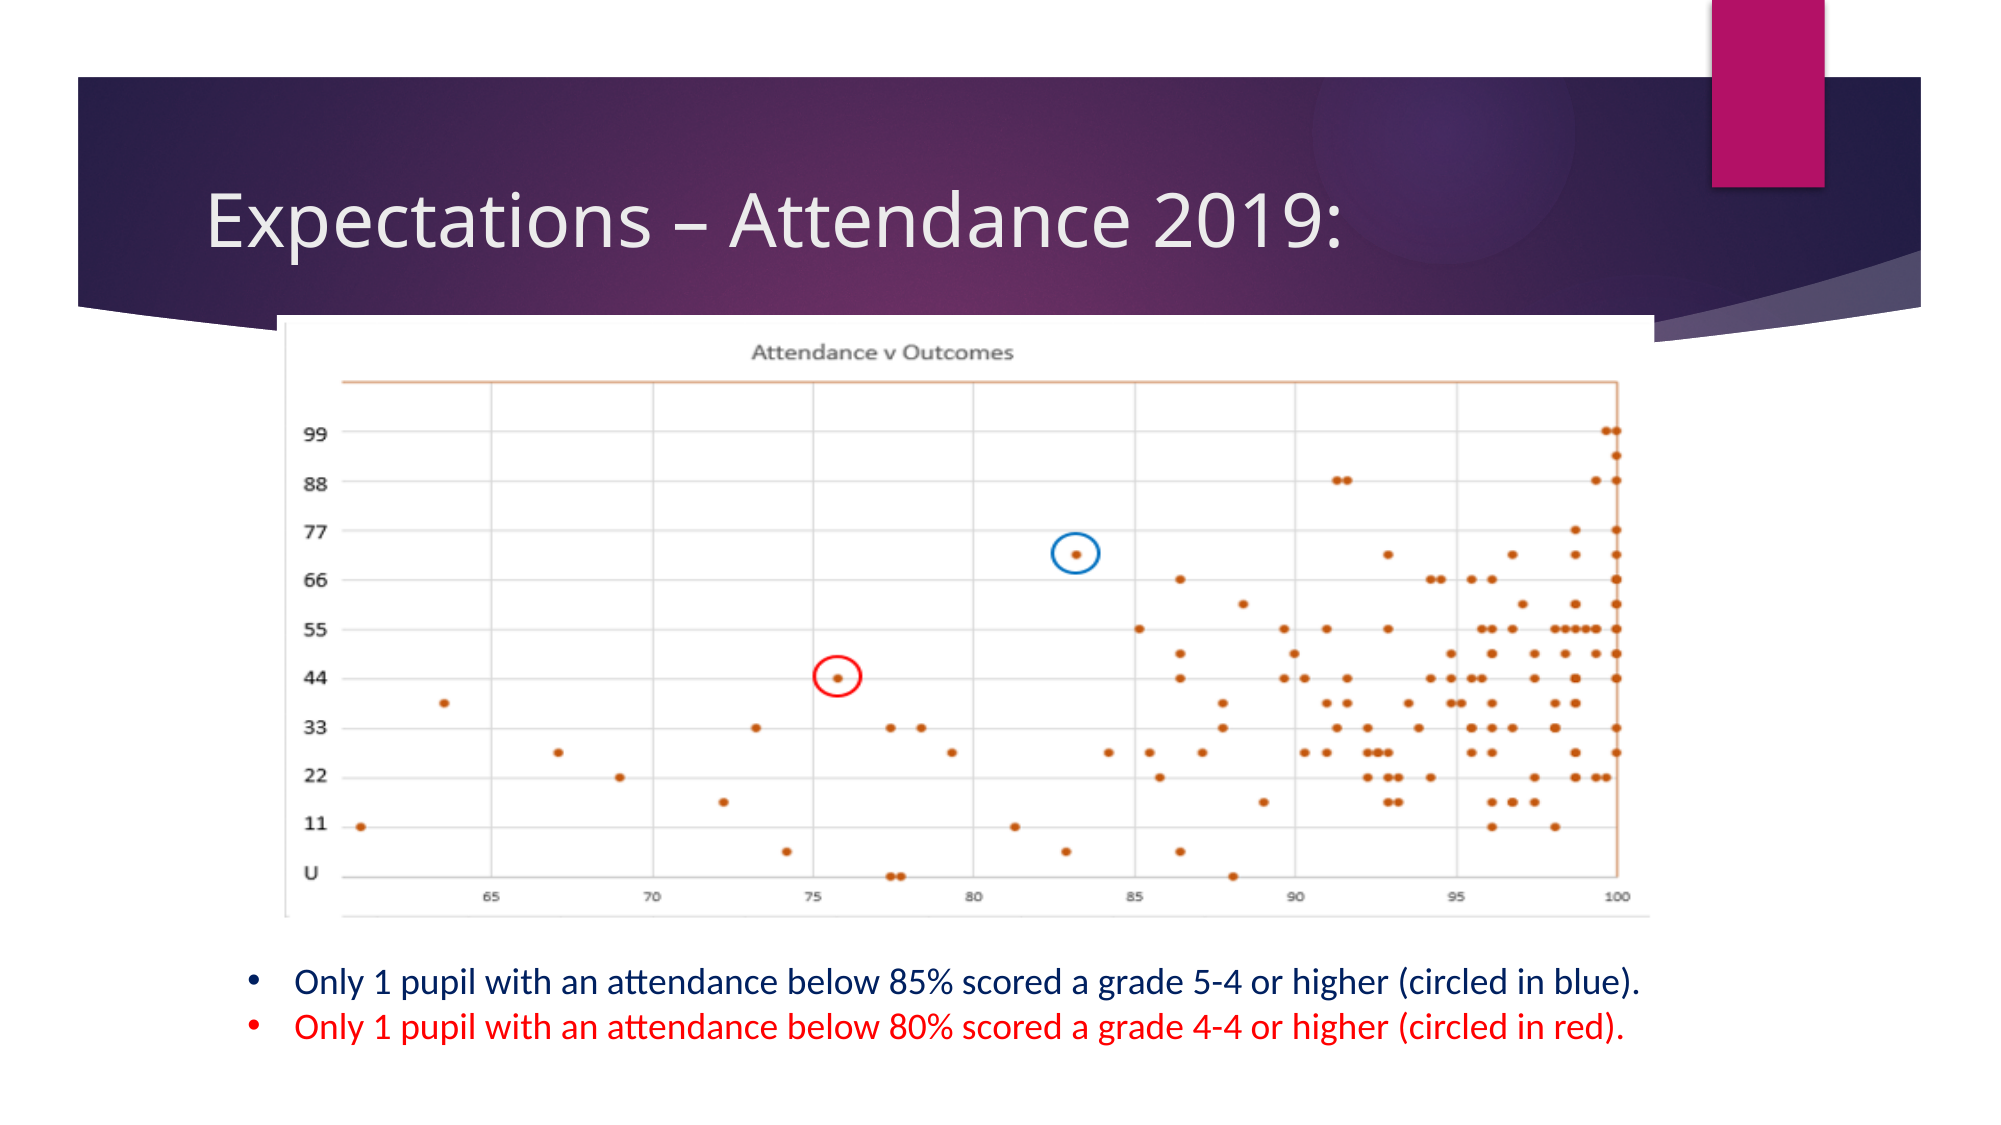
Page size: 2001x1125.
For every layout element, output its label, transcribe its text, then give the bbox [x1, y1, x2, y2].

picture [276, 314, 1655, 935]
title Expectations – Attendance 2019: [189, 159, 1627, 276]
text_box Only 1 pupil with an attendance below 85% scored a grade 5-4 or higher (circled in blue). Only 1 pupil with an attendance below 80% scored a grade 4-4 or higher (circled in red). [232, 949, 1699, 1055]
